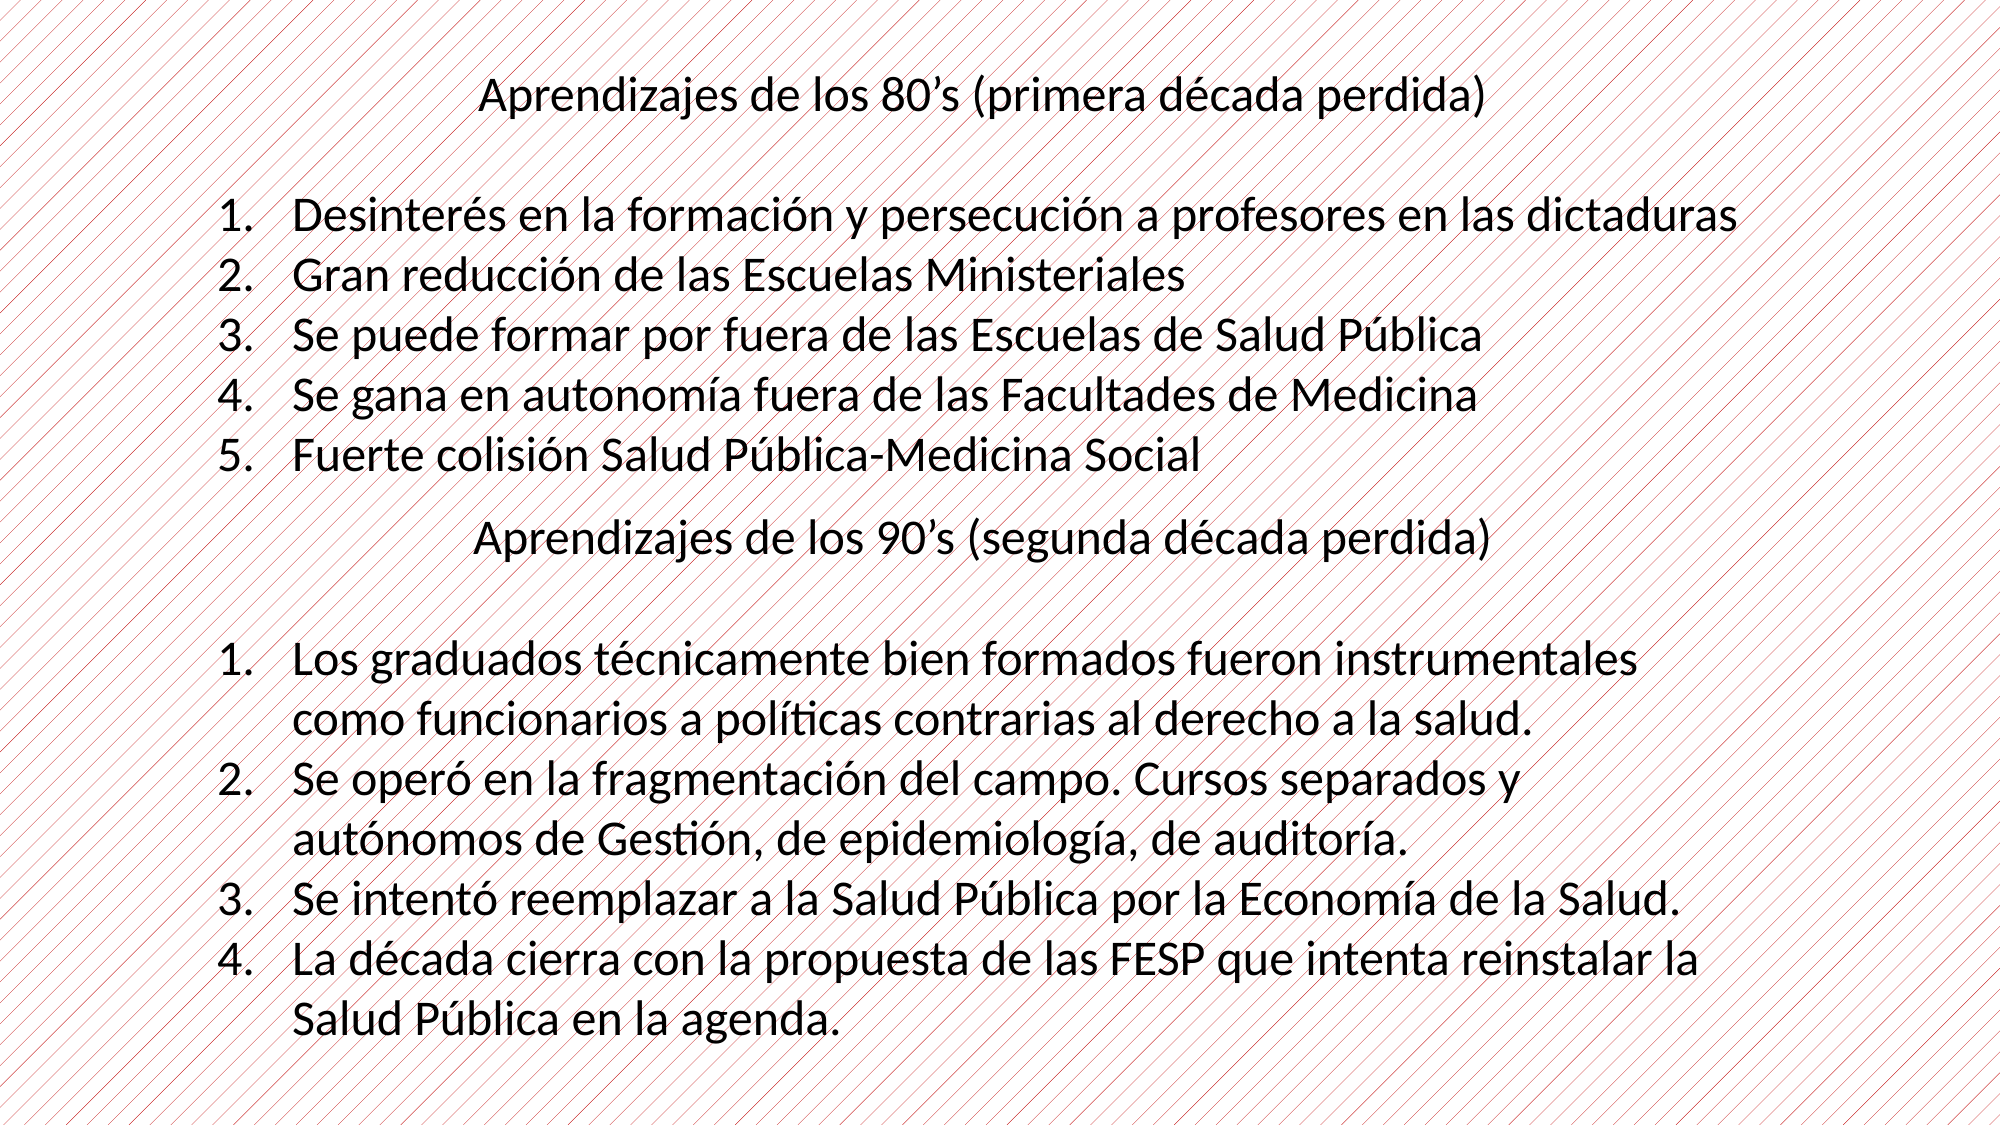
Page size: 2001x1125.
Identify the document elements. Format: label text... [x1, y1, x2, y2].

text_box Aprendizajes de los 80’s (primera década perdida) Desinterés en la formación y persecución a profesores en las dictaduras Gran reducción de las Escuelas Ministeriales Se puede formar por fuera de las Escuelas de Salud Pública Se gana en autonomía fuera de las Facultades de Medicina Fuerte colisión Salud Pública-Medicina Social [202, 54, 1764, 490]
text_box Aprendizajes de los 90’s (segunda década perdida) Los graduados técnicamente bien formados fueron instrumentales como funcionarios a políticas contrarias al derecho a la salud. Se operó en la fragmentación del campo. Cursos separados y autónomos de Gestión, de epidemiología, de auditoría. Se intentó reemplazar a la Salud Pública por la Economía de la Salud. La década cierra con la propuesta de las FESP que intenta reinstalar la Salud Pública en la agenda. [202, 497, 1764, 1053]
